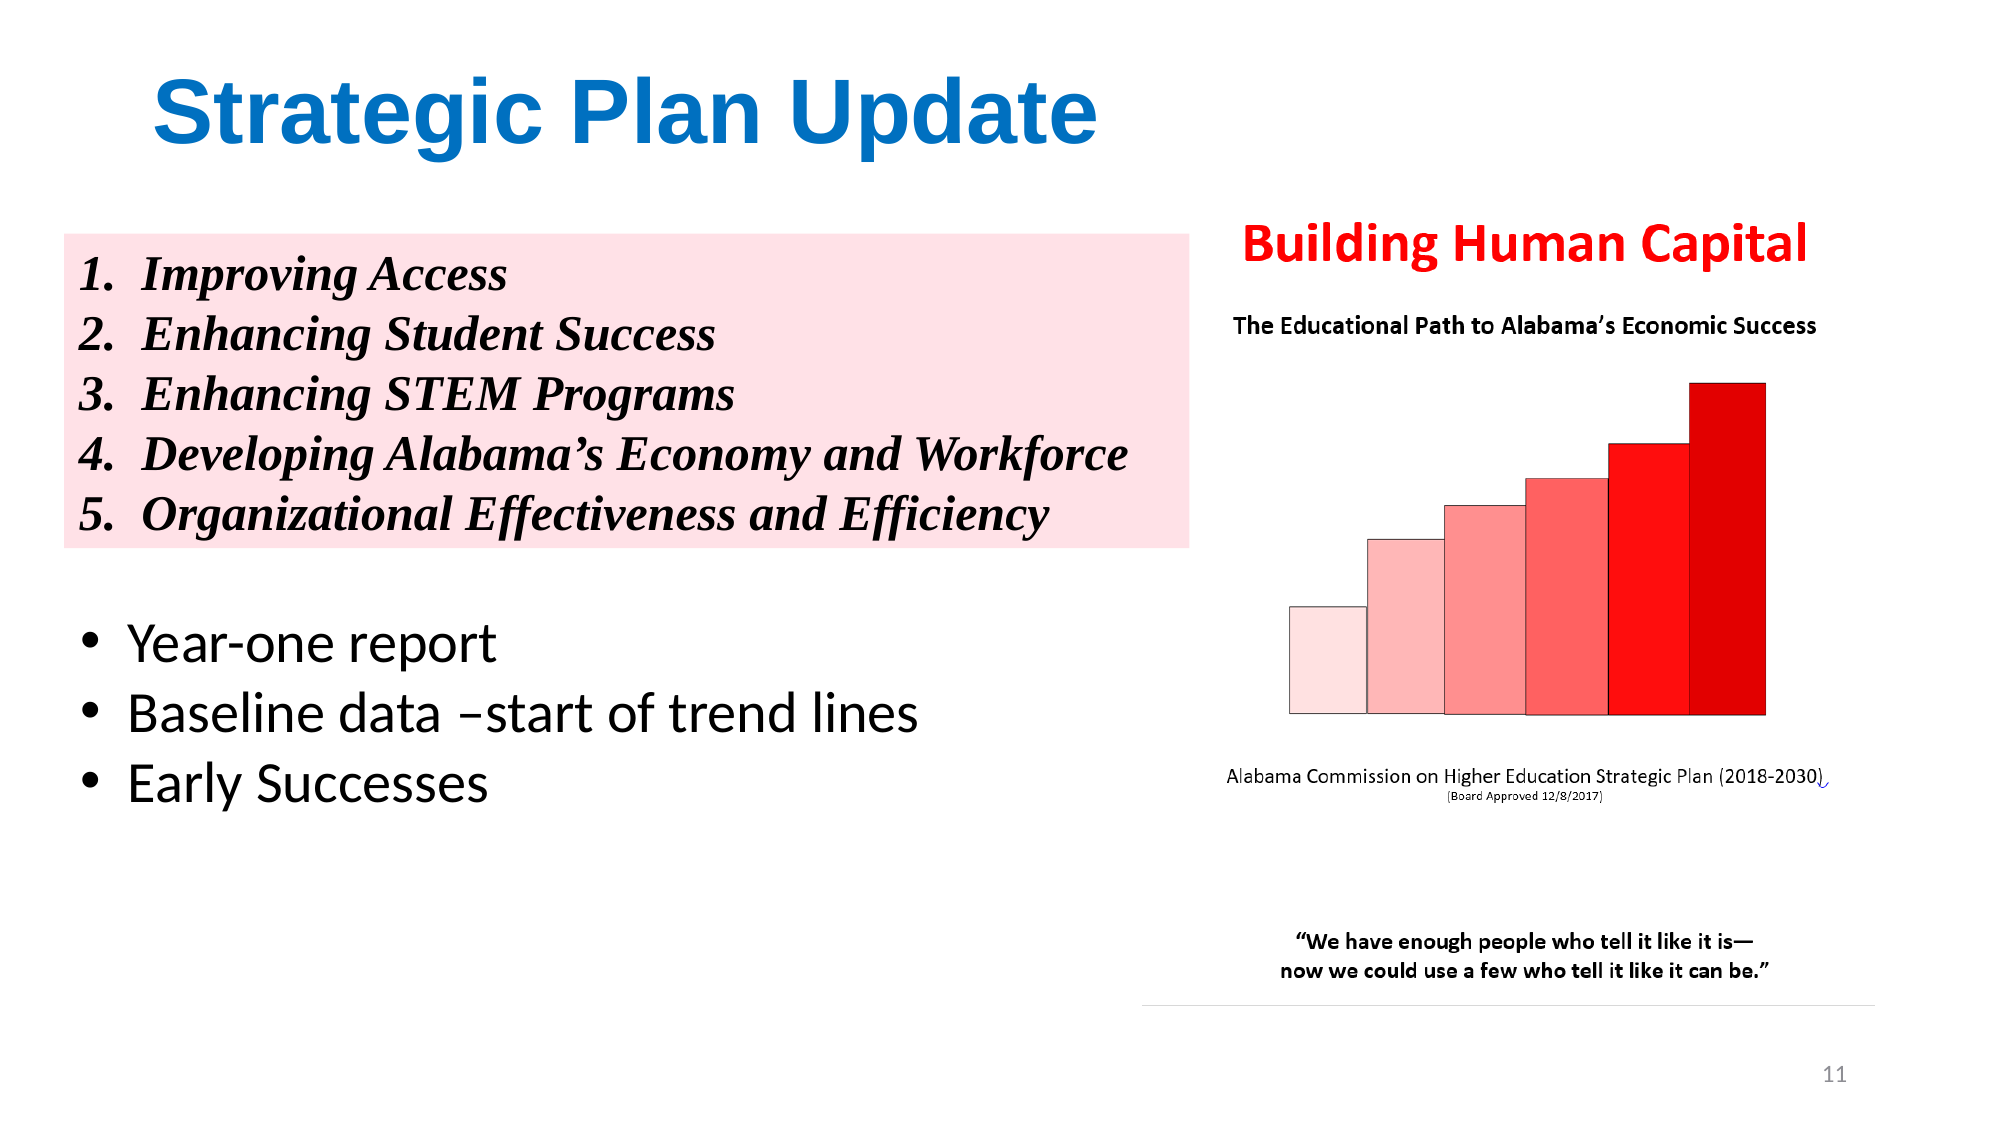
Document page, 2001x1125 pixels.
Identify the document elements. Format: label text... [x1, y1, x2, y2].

text_box Year-one report Baseline data –start of trend lines Early Successes [66, 596, 1142, 822]
title Strategic Plan Update [137, 59, 1863, 233]
slide_number 11 [1412, 1042, 1863, 1103]
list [1142, 149, 1875, 1006]
text_box 1. Improving Access 2. Enhancing Student Success 3. Enhancing STEM Programs 4. Developing Alabama’s Economy and Workforce 5. Organizational Effectiveness and Efficiency [64, 233, 1142, 549]
